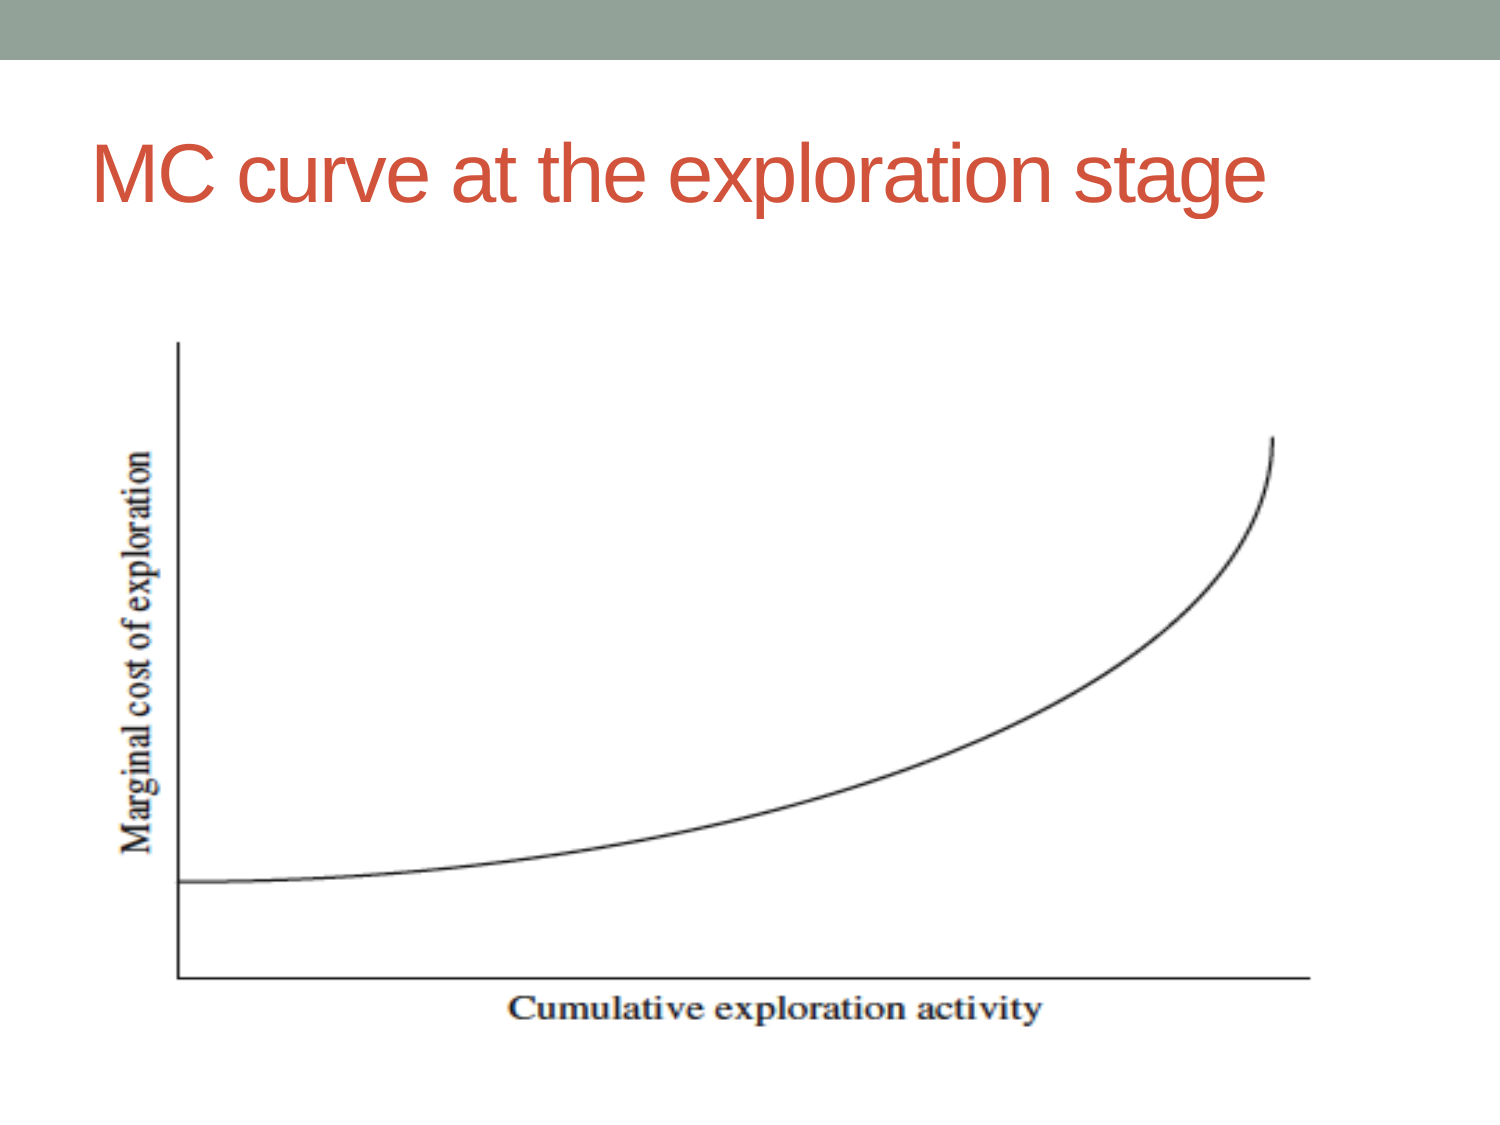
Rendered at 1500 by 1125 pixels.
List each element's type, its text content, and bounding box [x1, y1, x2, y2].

title MC curve at the exploration stage [75, 87, 1425, 250]
picture [74, 219, 1328, 1125]
